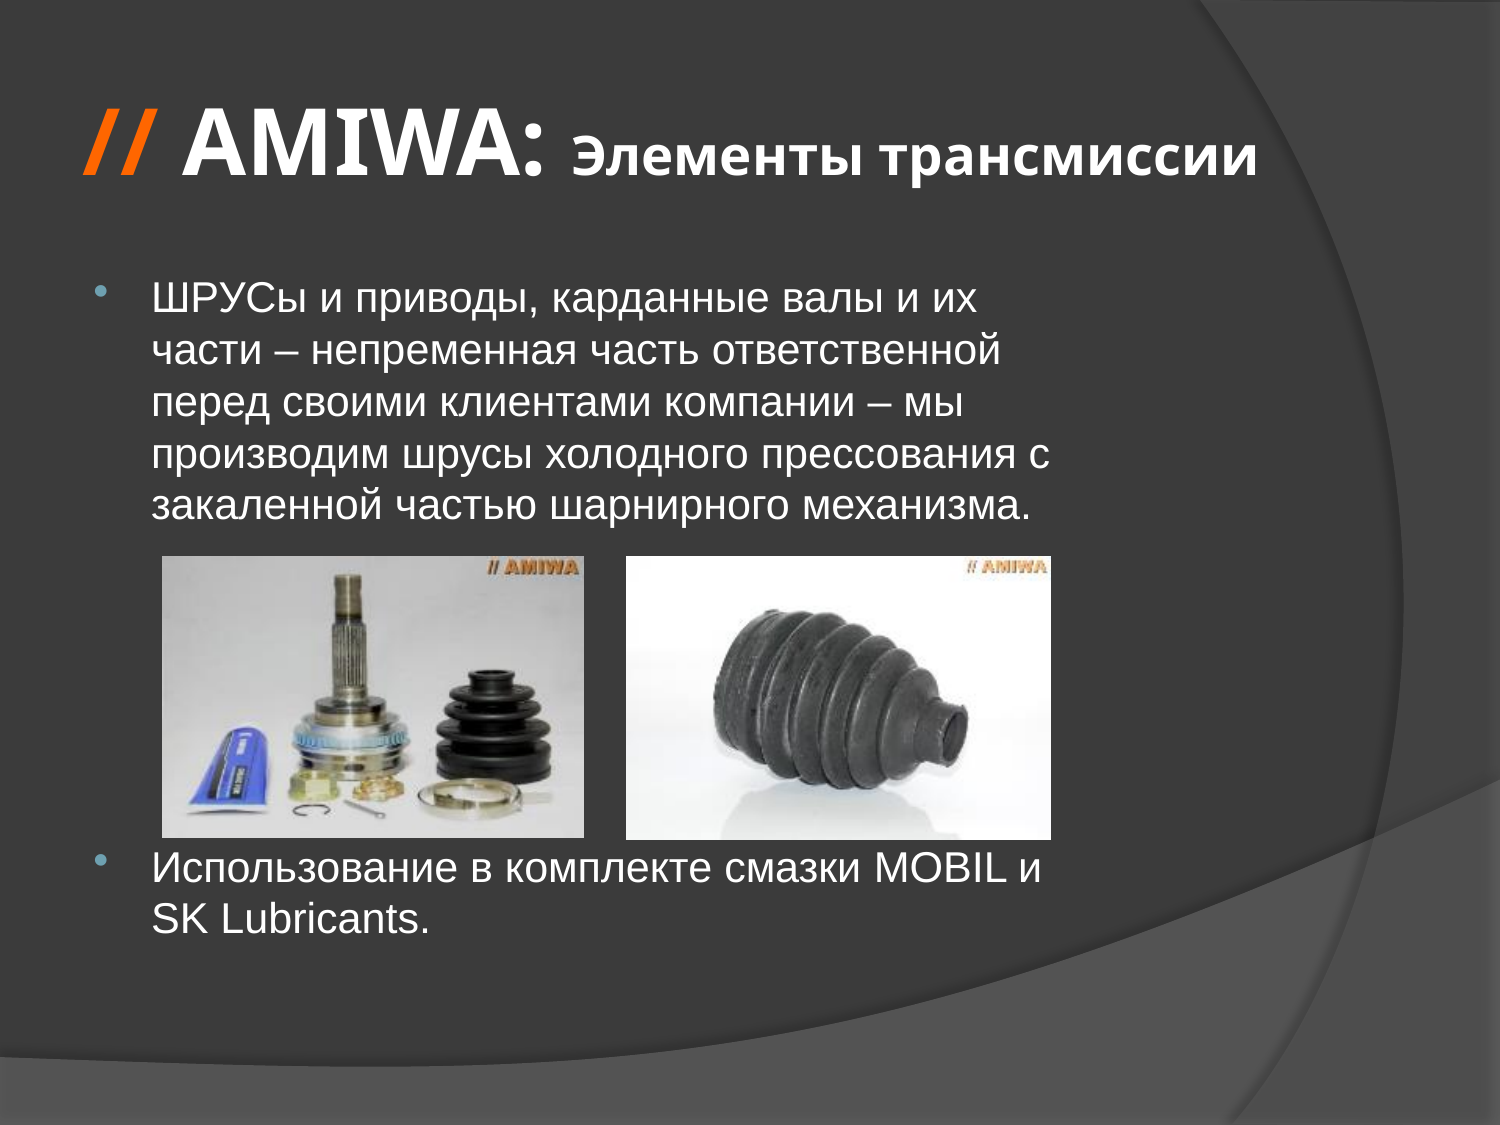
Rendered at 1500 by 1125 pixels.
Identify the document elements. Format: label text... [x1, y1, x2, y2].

picture [626, 556, 1051, 841]
title // AMIWA: Элементы трансмиссии [75, 45, 1300, 233]
picture [162, 556, 585, 839]
list ШРУСы и приводы, карданные валы и их части – непременная часть ответственной перед своими клиентами компании – мы производим шрусы холодного прессования с закаленной частью шарнирного механизма. Использование в комплекте смазки MOBIL и SK Lubricants. [75, 262, 1093, 961]
